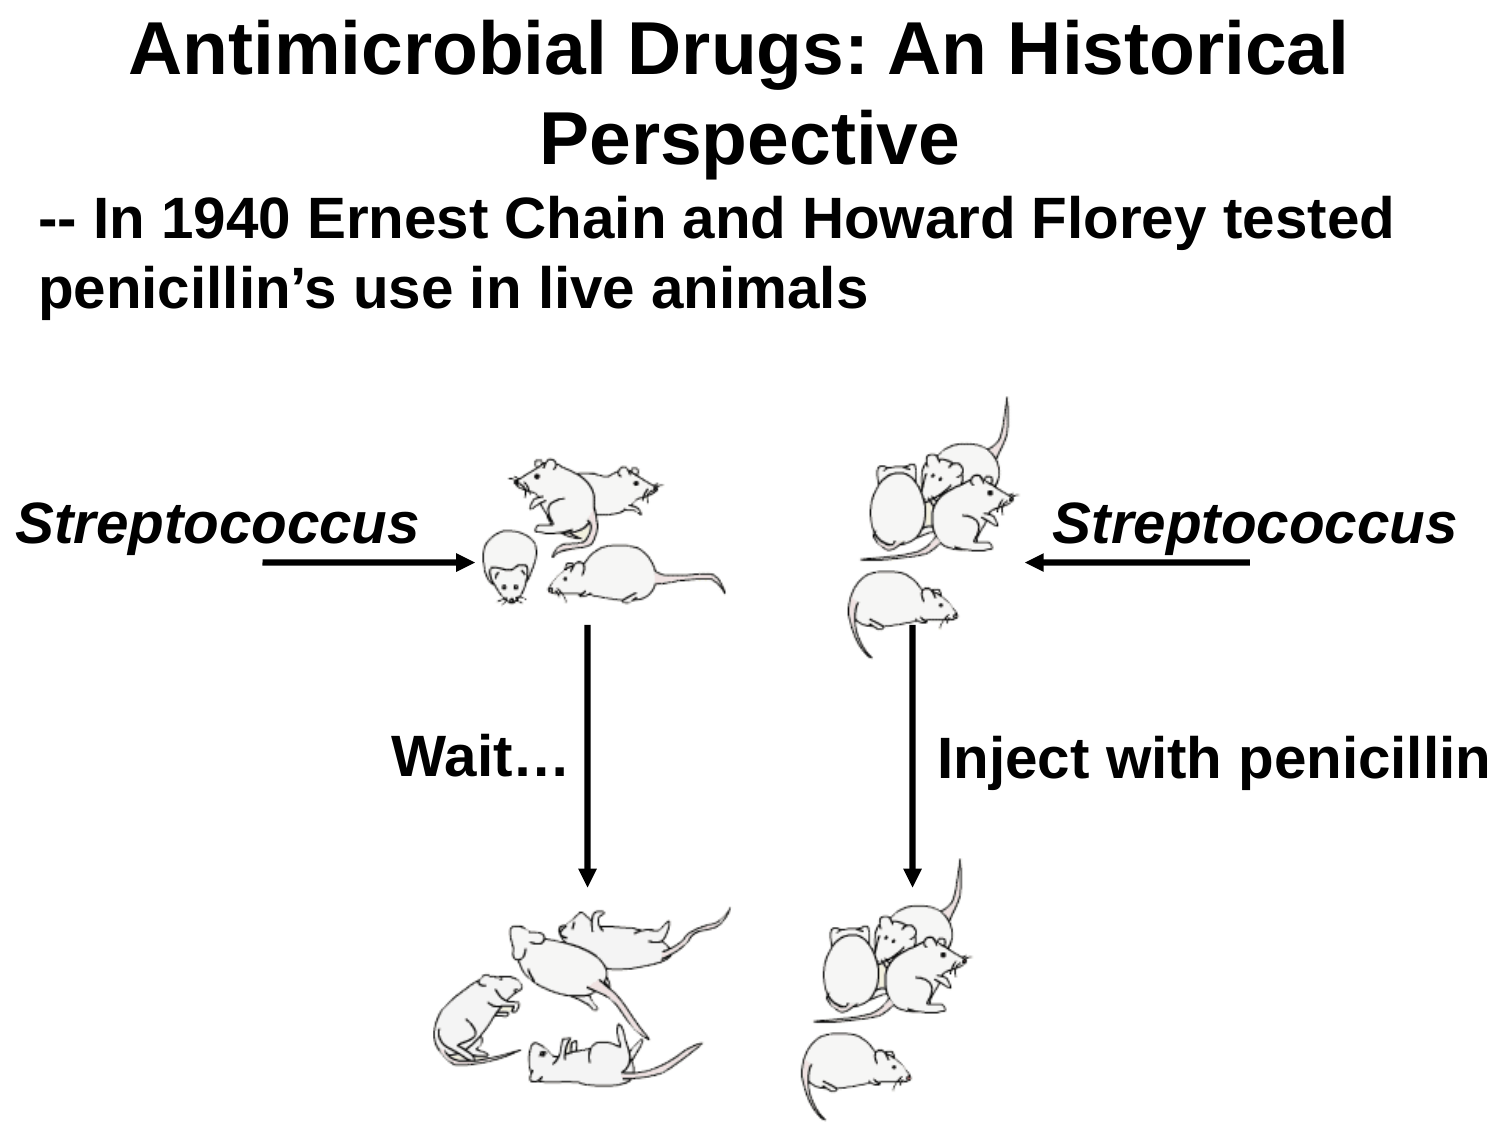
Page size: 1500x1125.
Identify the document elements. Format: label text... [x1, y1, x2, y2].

text_box Inject with penicillin [922, 712, 1500, 798]
picture [432, 854, 975, 1125]
text_box [1024, 556, 1038, 569]
text_box [436, 556, 475, 569]
text_box Wait… [377, 710, 587, 796]
text_box Streptococcus [0, 477, 436, 563]
picture [478, 392, 1022, 663]
text_box Streptococcus [1038, 477, 1473, 563]
text_box -- In 1940 Ernest Chain and Howard Florey tested penicillin’s use in live animals [23, 173, 1412, 328]
text_box Antimicrobial Drugs: An Historical Perspective [113, 0, 1387, 173]
